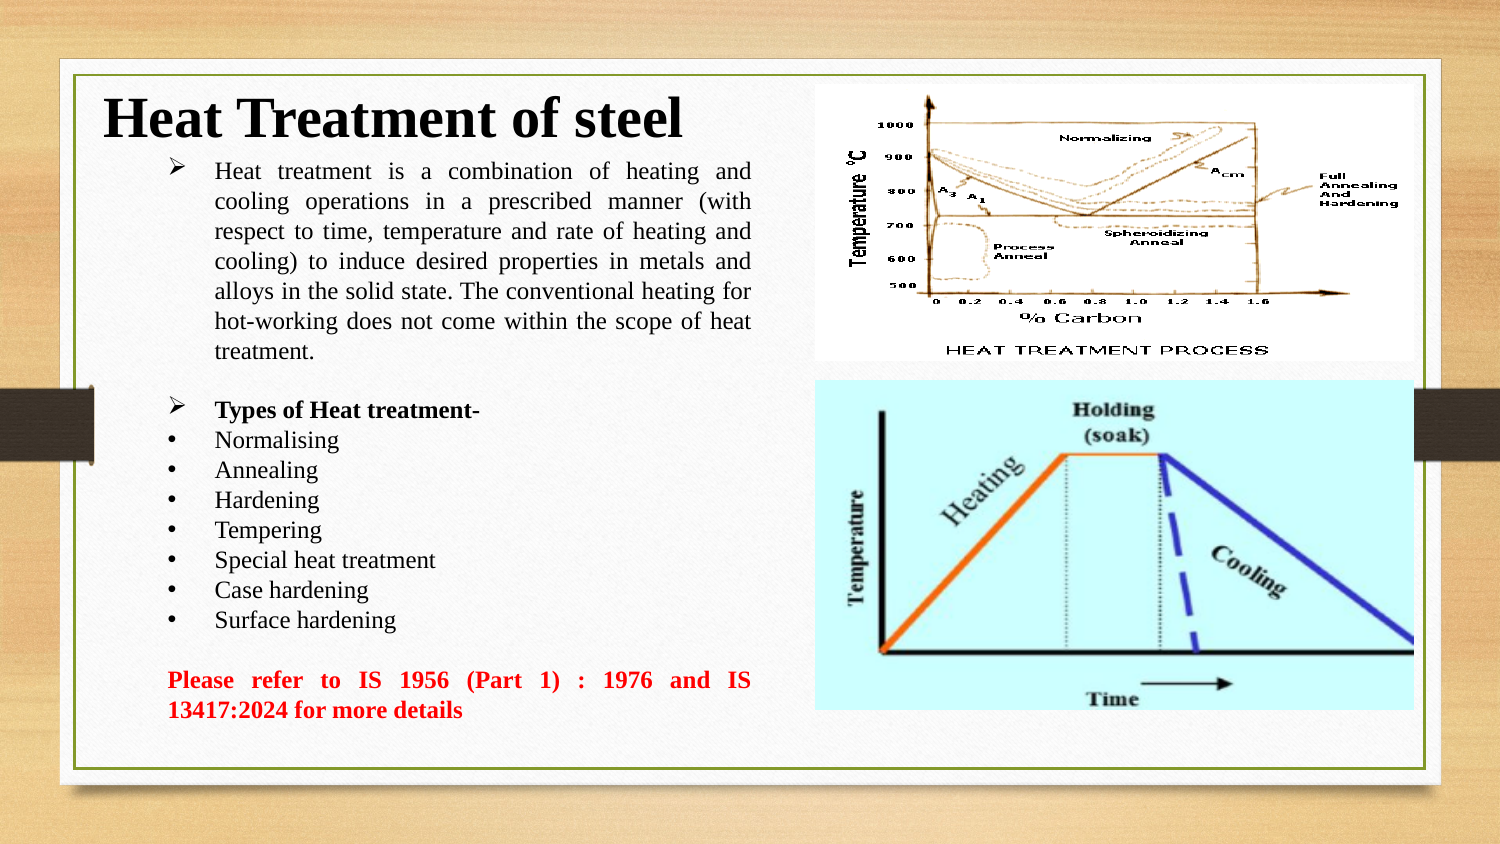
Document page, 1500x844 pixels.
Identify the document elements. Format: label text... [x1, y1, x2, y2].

text_box Heat Treatment of steel [88, 64, 876, 148]
picture [0, 0, 1500, 844]
text_box Heat treatment is a combination of heating and cooling operations in a prescribed manner (with respect to time, temperature and rate of heating and cooling) to induce desired properties in metals and alloys in the solid state. The conventional heating for hot-working does not come within the scope of heat treatment. Types of Heat treatment- Normalising Annealing Hardening Tempering Special heat treatment Case hardening Surface hardening Please refer to IS 1956 (Part 1) : 1976 and IS 13417:2024 for more details [78, 147, 768, 731]
